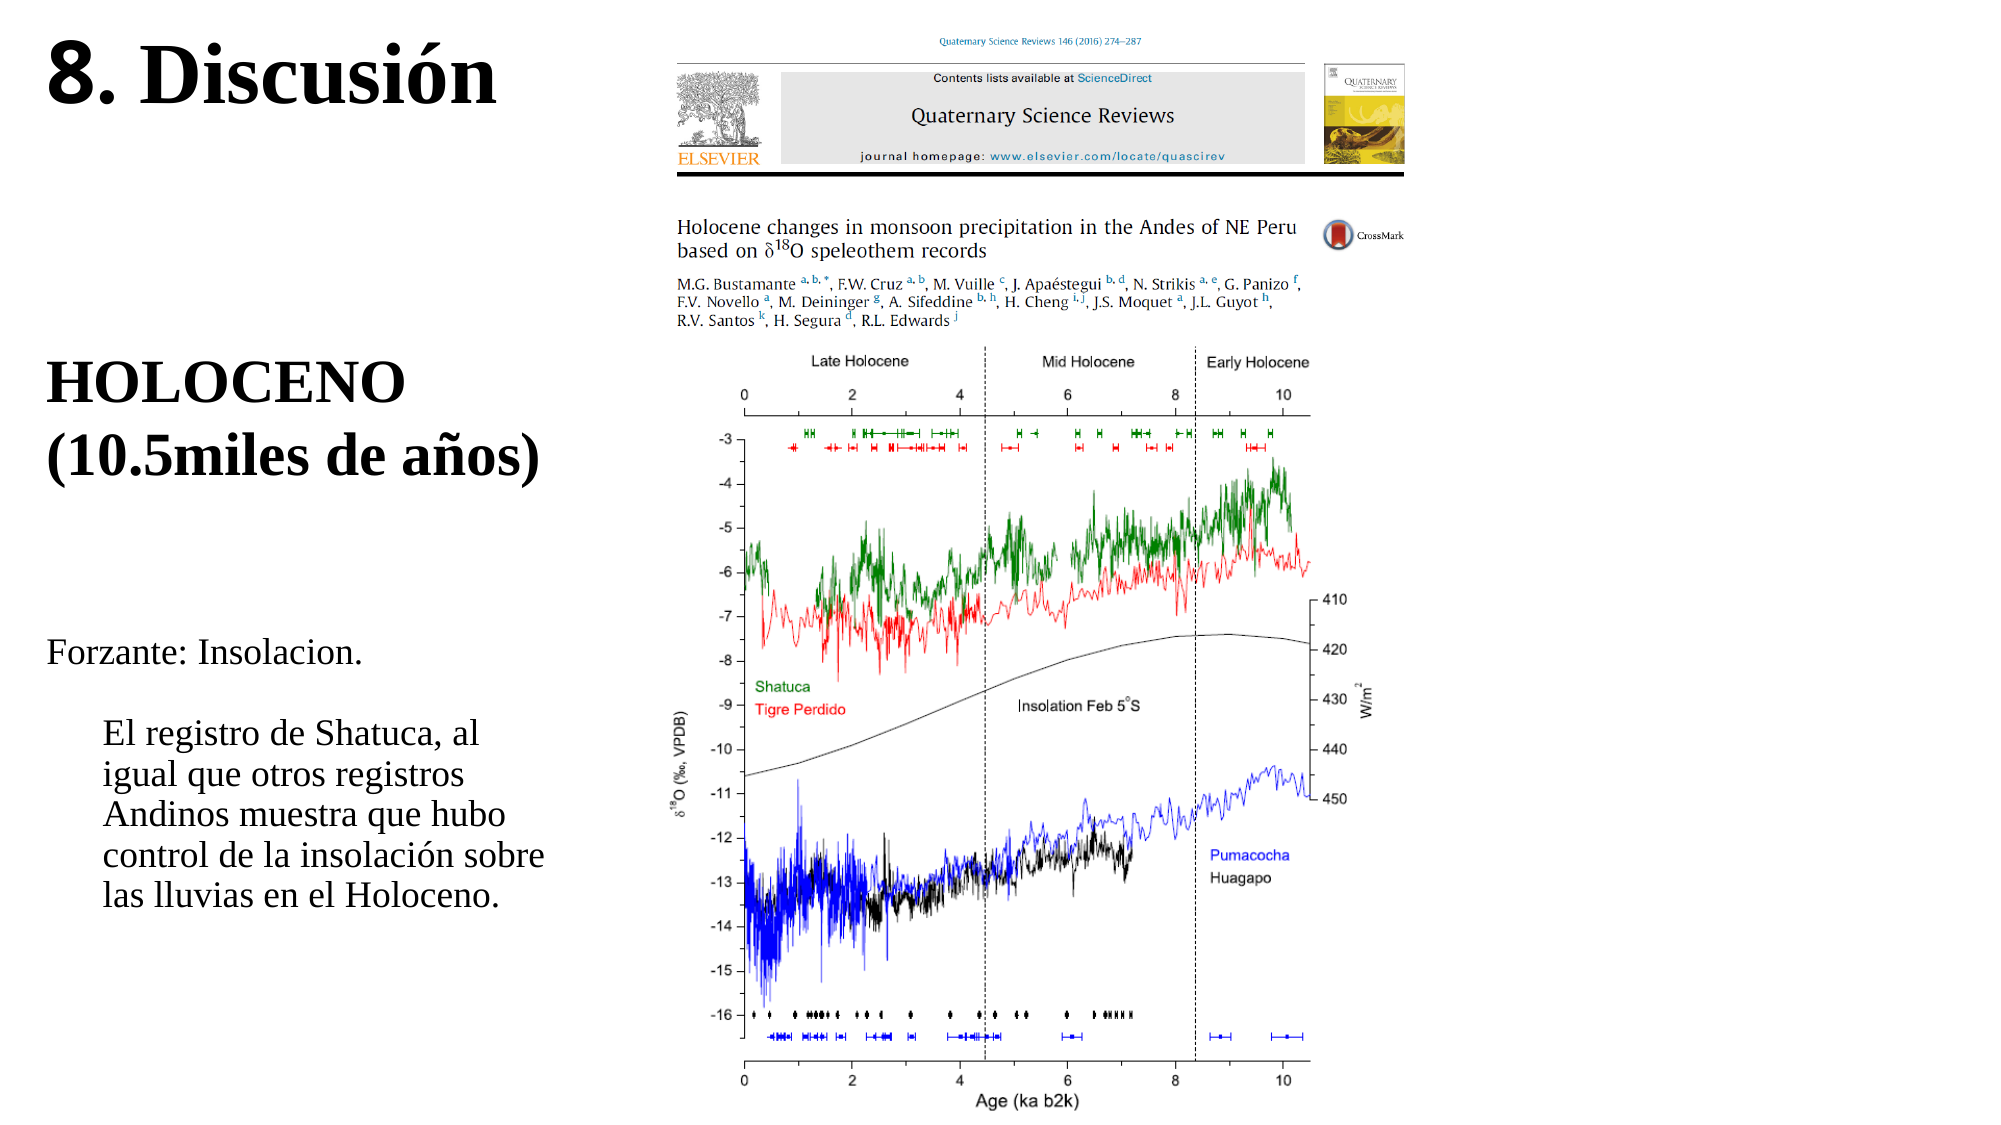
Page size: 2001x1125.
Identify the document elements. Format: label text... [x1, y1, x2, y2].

text_box 8. Discusión HOLOCENO (10.5miles de años) [31, 7, 641, 497]
picture [641, 0, 1422, 1121]
title Forzante: Insolacion. El registro de Shatuca, al igual que otros registros Andinos muestra que hubo control de la insolación sobre las lluvias en el Holoceno. [31, 497, 563, 1125]
